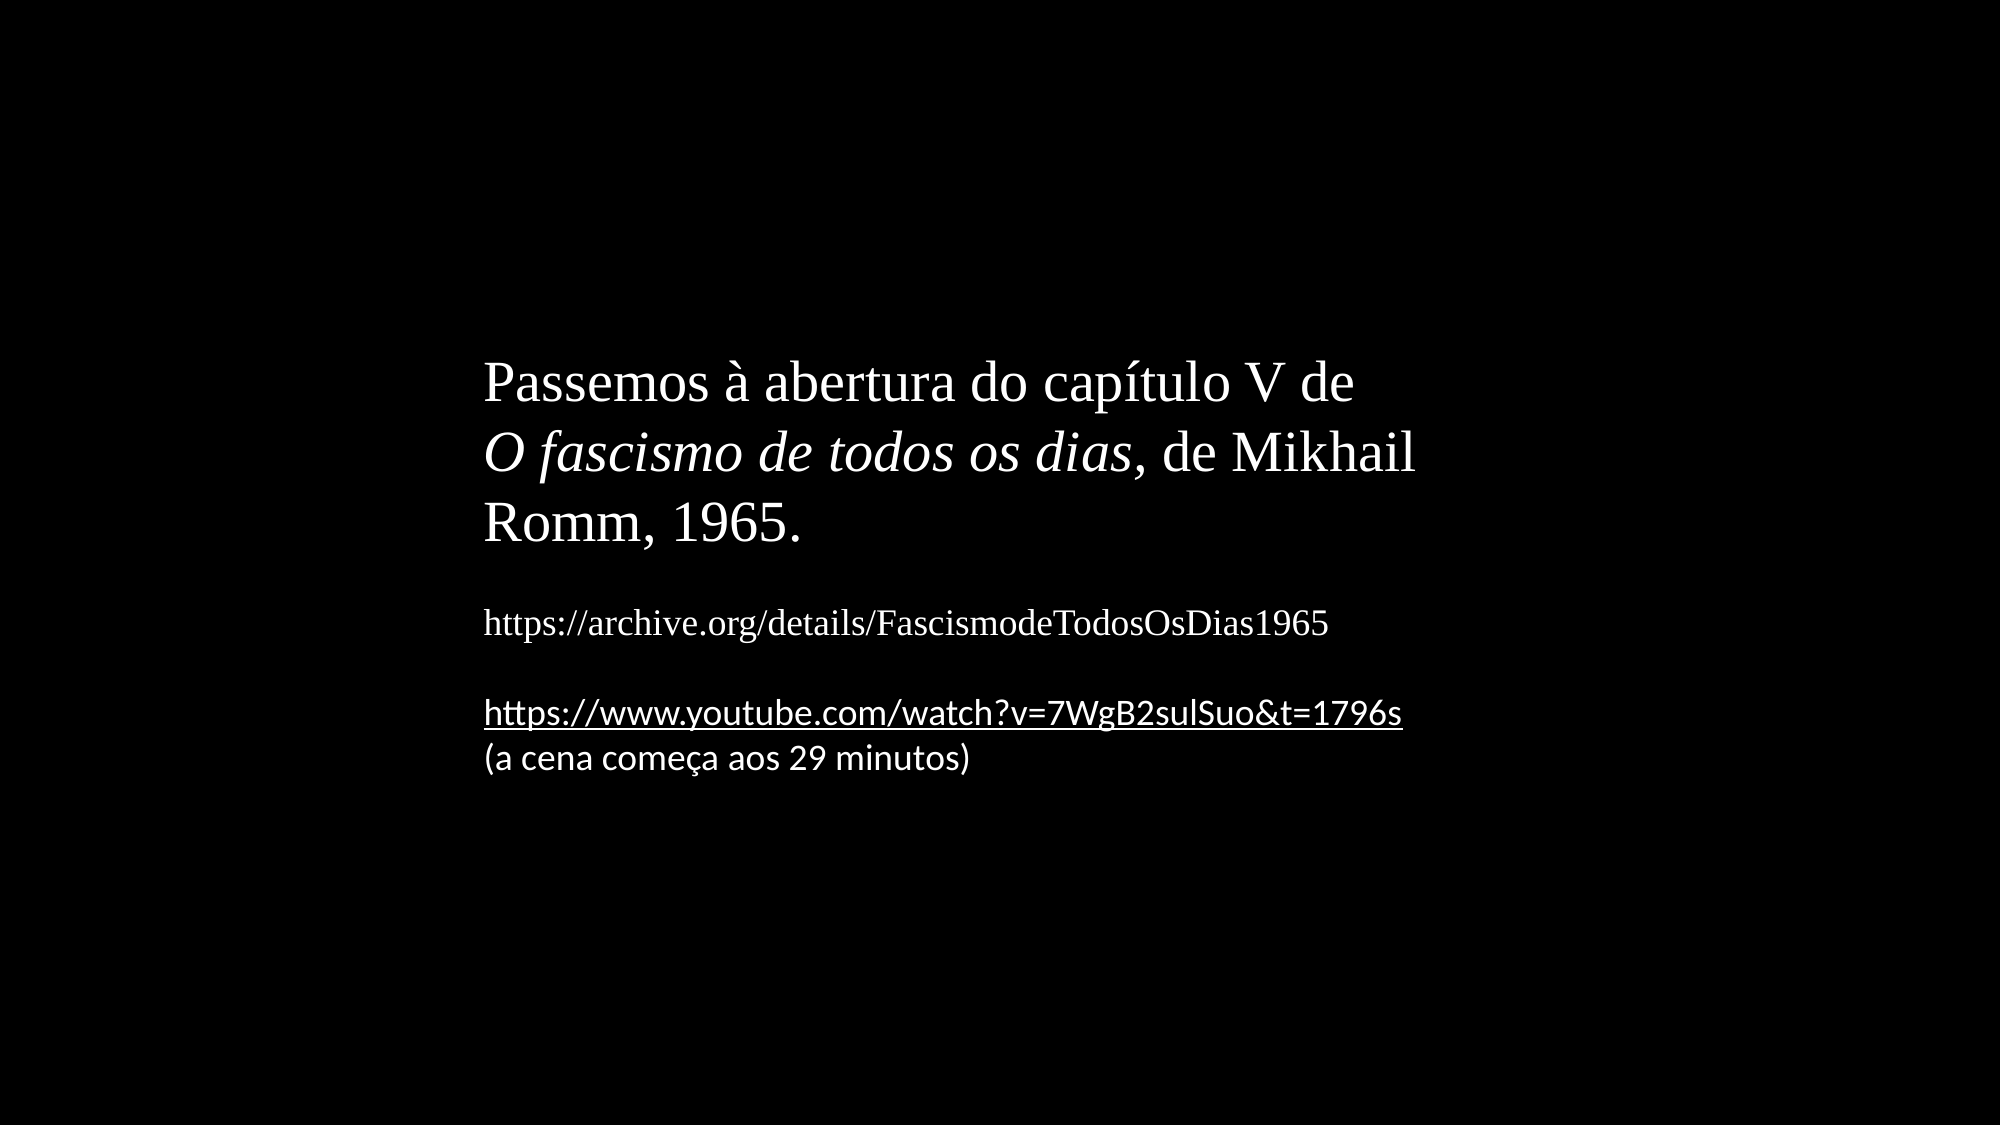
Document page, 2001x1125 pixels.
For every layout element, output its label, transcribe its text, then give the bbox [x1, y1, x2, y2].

text_box Passemos à abertura do capítulo V de O fascismo de todos os dias, de Mikhail Romm, 1965. https://archive.org/details/FascismodeTodosOsDias1965 https://www.youtube.com/watch?v=7WgB2sulSuo&t=1796s (a cena começa aos 29 minutos) [468, 335, 1532, 785]
